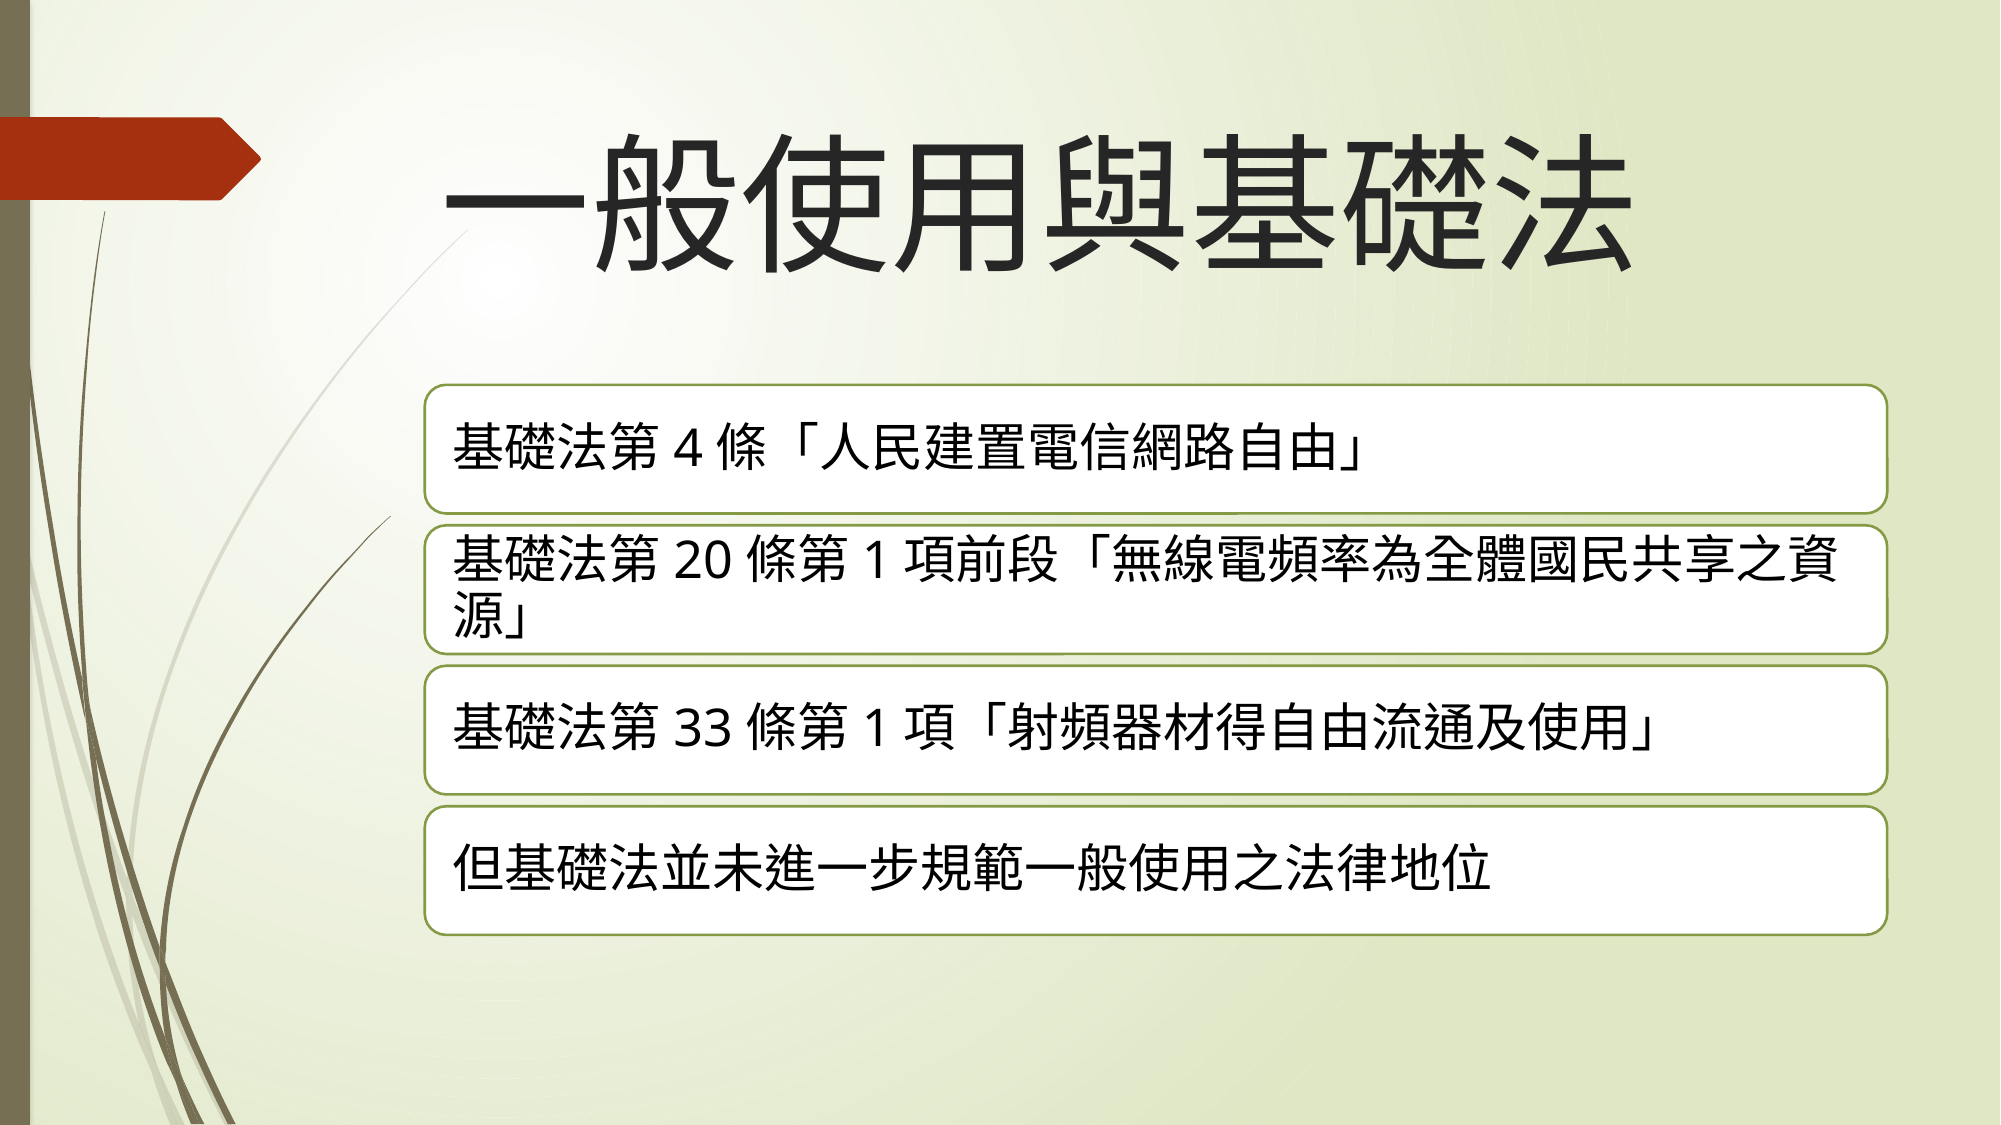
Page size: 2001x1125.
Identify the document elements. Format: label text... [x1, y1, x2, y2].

title 一般使用與基礎法 [425, 102, 1888, 313]
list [424, 349, 1888, 970]
